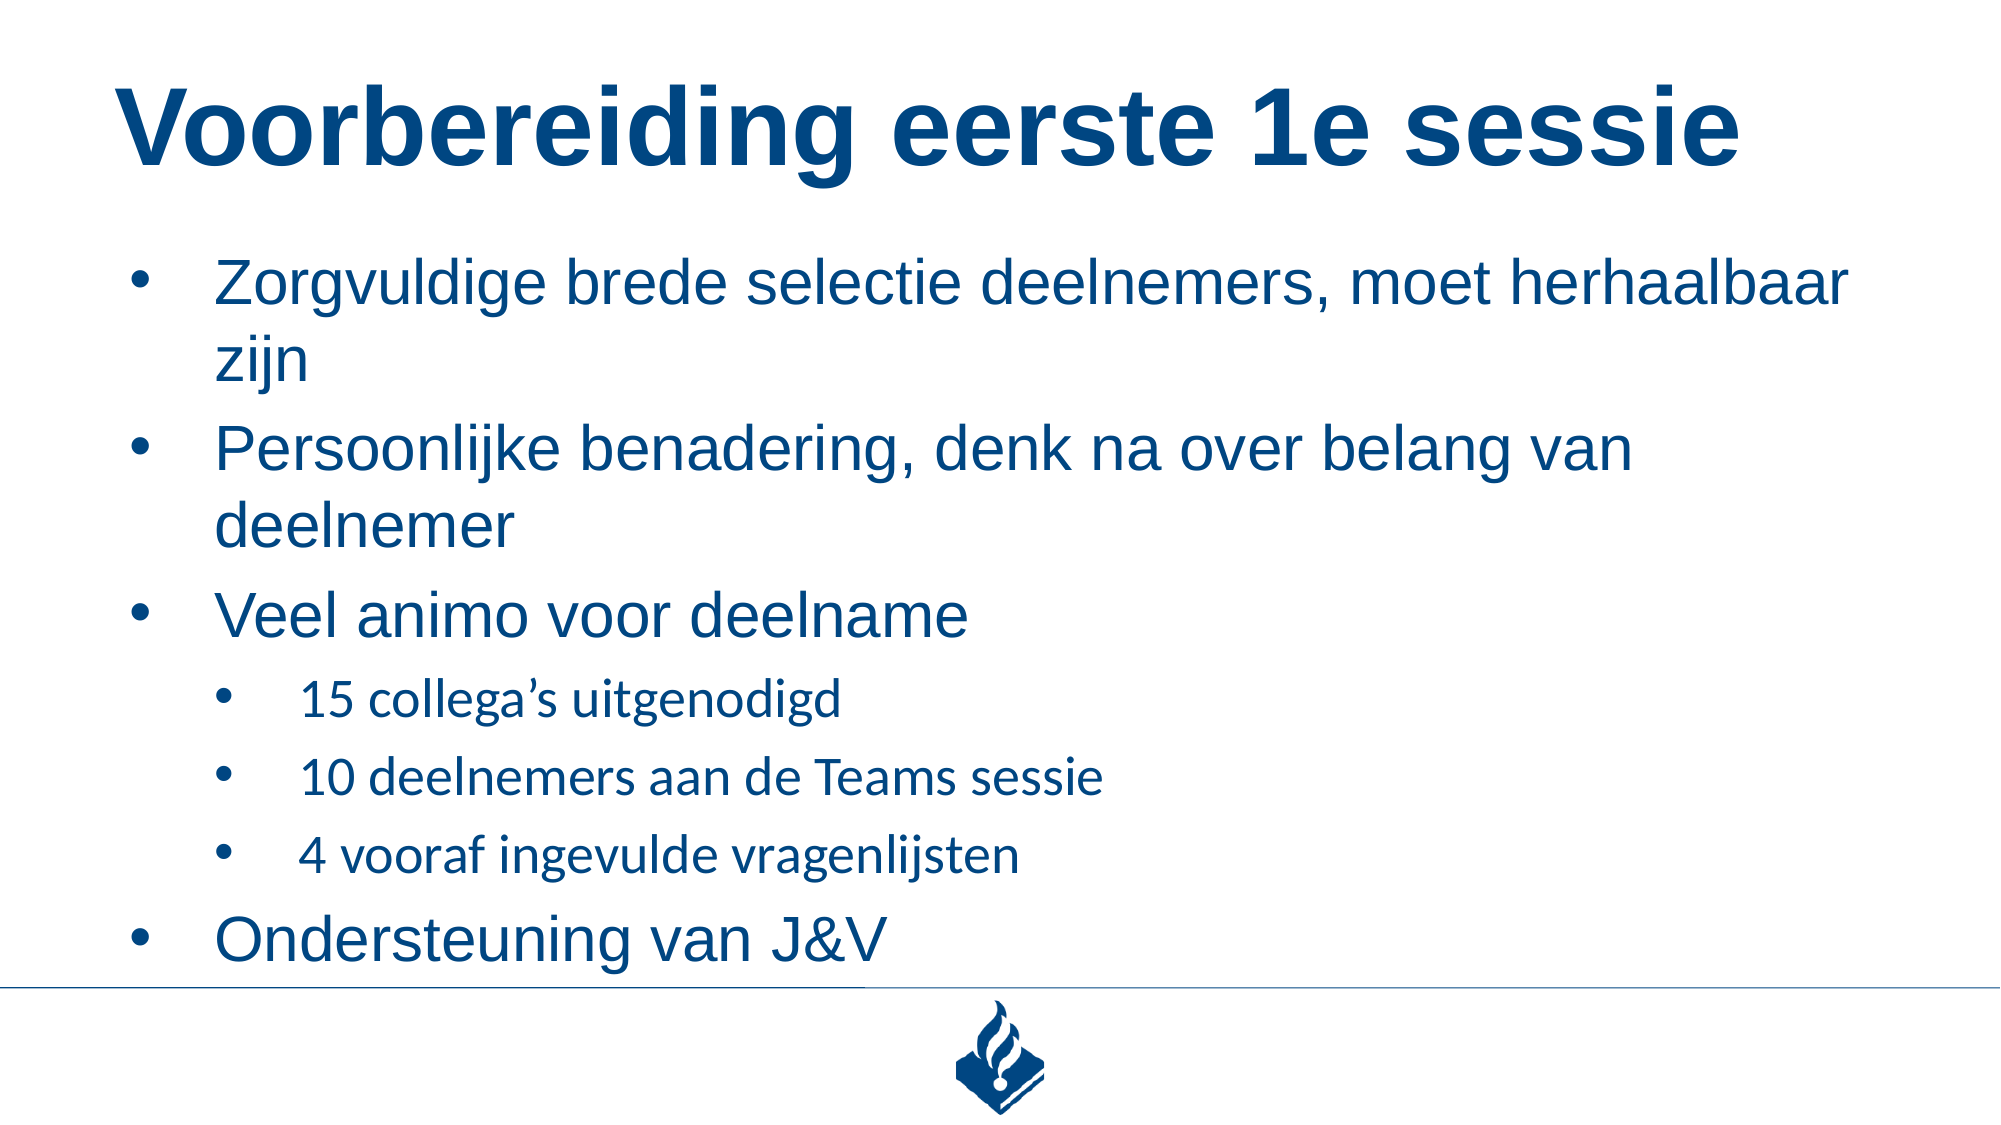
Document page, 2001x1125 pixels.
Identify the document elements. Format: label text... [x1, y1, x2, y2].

subtitle Zorgvuldige brede selectie deelnemers, moet herhaalbaar zijn Persoonlijke benadering, denk na over belang van deelnemer Veel animo voor deelname 15 collega’s uitgenodigd 10 deelnemers aan de Teams sessie 4 vooraf ingevulde vragenlijsten Ondersteuning van J&V [99, 225, 1912, 994]
picture [945, 994, 1055, 1125]
title Voorbereiding eerste 1e sessie [99, 45, 1900, 197]
